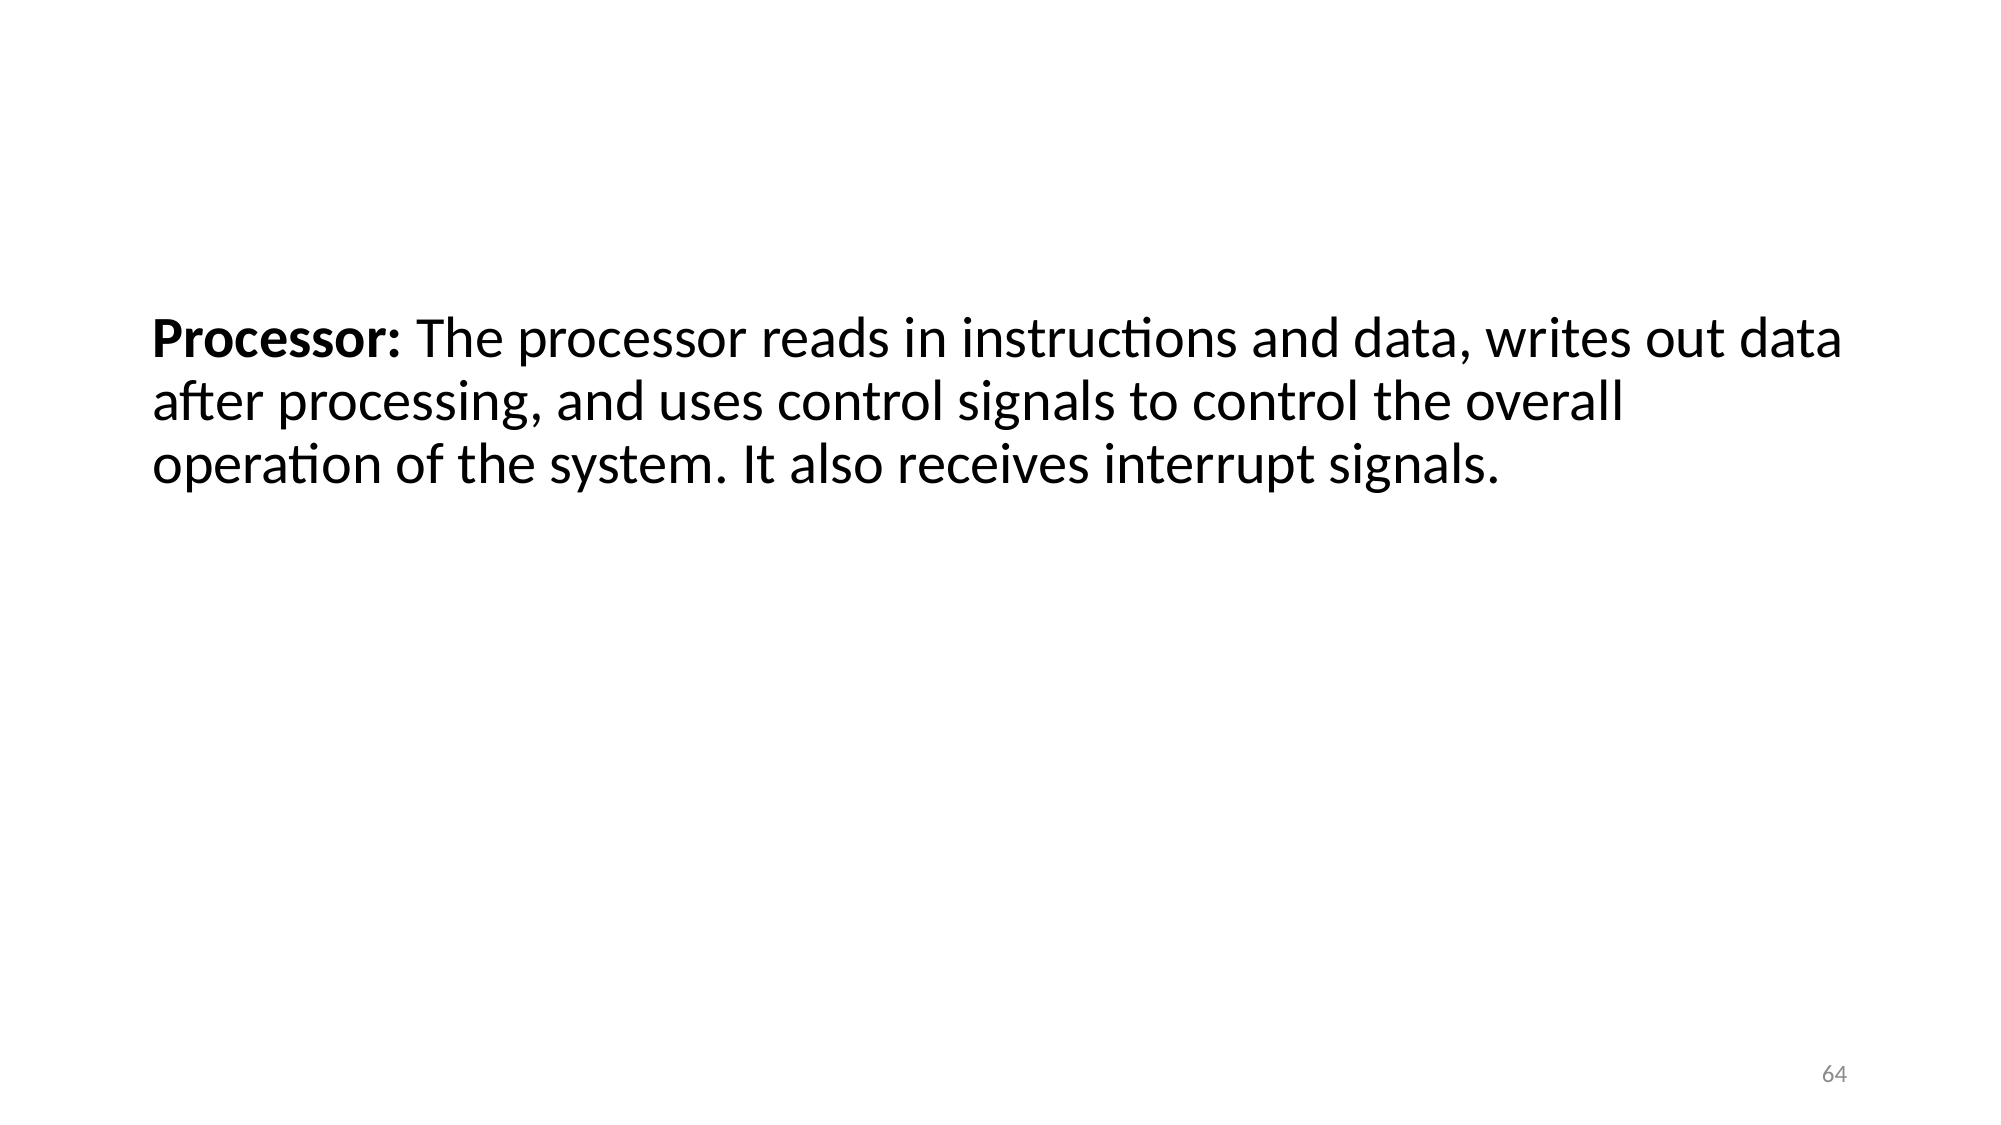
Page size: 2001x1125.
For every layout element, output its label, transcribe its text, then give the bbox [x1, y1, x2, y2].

list Processor: The processor reads in instructions and data, writes out data after processing, and uses control signals to control the overall operation of the system. It also receives interrupt signals. [137, 299, 1863, 1014]
slide_number 64 [1412, 1042, 1863, 1103]
